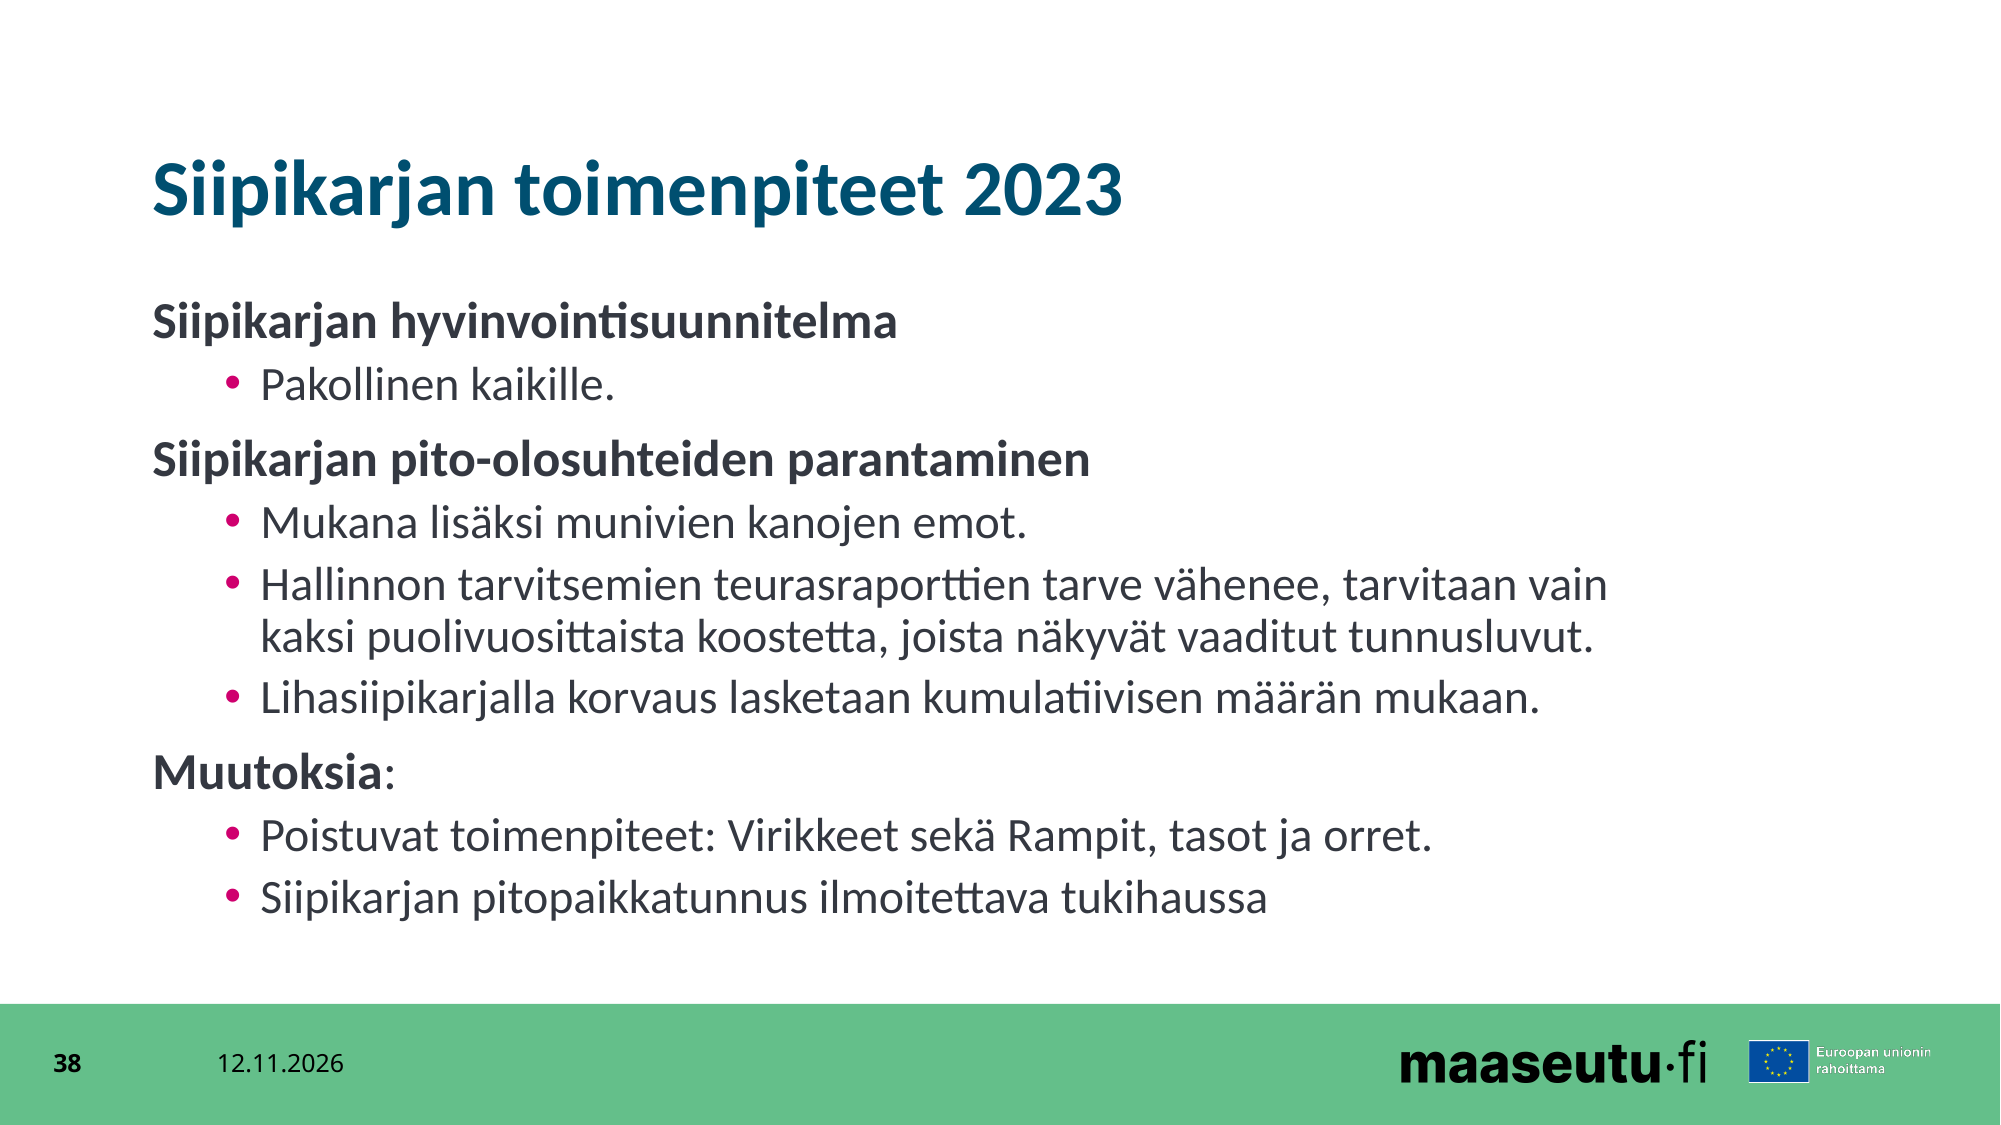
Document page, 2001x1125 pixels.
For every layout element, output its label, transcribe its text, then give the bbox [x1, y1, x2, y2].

title Siipikarjan toimenpiteet 2023 [137, 128, 1502, 285]
list Siipikarjan hyvinvointisuunnitelma Pakollinen kaikille. Siipikarjan pito-olosuhteiden parantaminen Mukana lisäksi munivien kanojen emot. Hallinnon tarvitsemien teurasraporttien tarve vähenee, tarvitaan vain kaksi puolivuosittaista koostetta, joista näkyvät vaaditut tunnusluvut. Lihasiipikarjalla korvaus lasketaan kumulatiivisen määrän mukaan. Muutoksia: Poistuvat toimenpiteet: Virikkeet sekä Rampit, tasot ja orret. Siipikarjan pitopaikkatunnus ilmoitettava tukihaussa [137, 285, 1724, 933]
